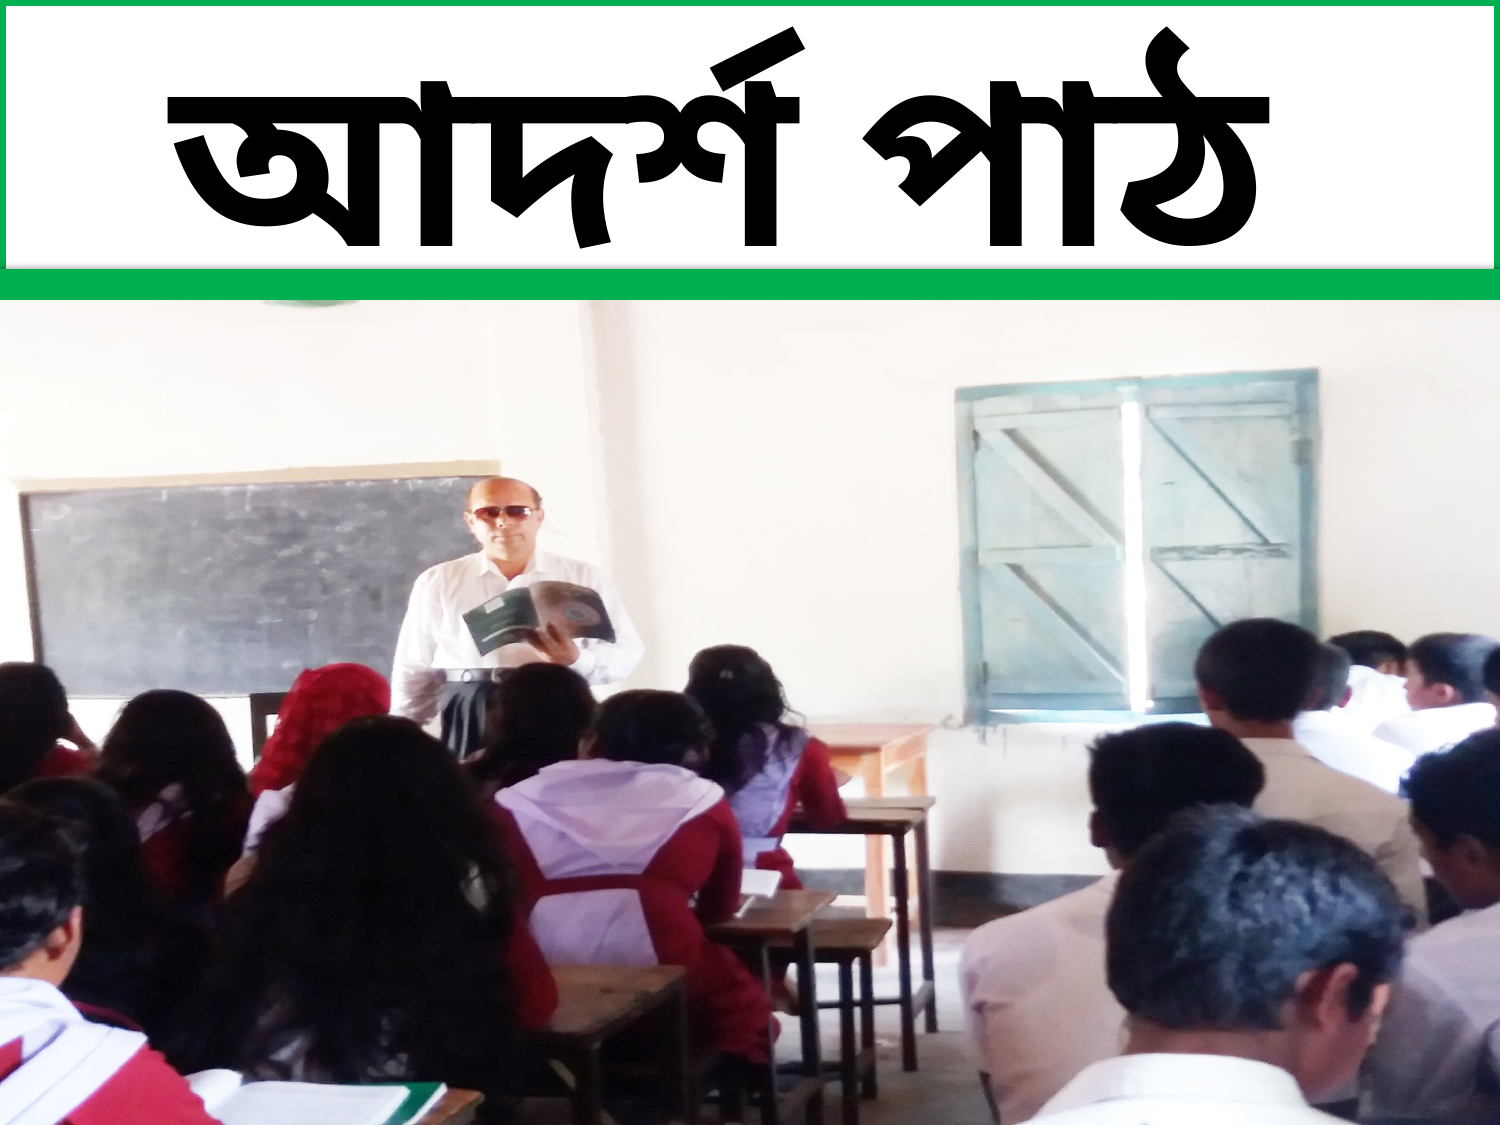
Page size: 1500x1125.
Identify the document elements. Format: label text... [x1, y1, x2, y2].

text_box আদর্শ পাঠ [0, 0, 1500, 263]
picture [0, 299, 1500, 1125]
